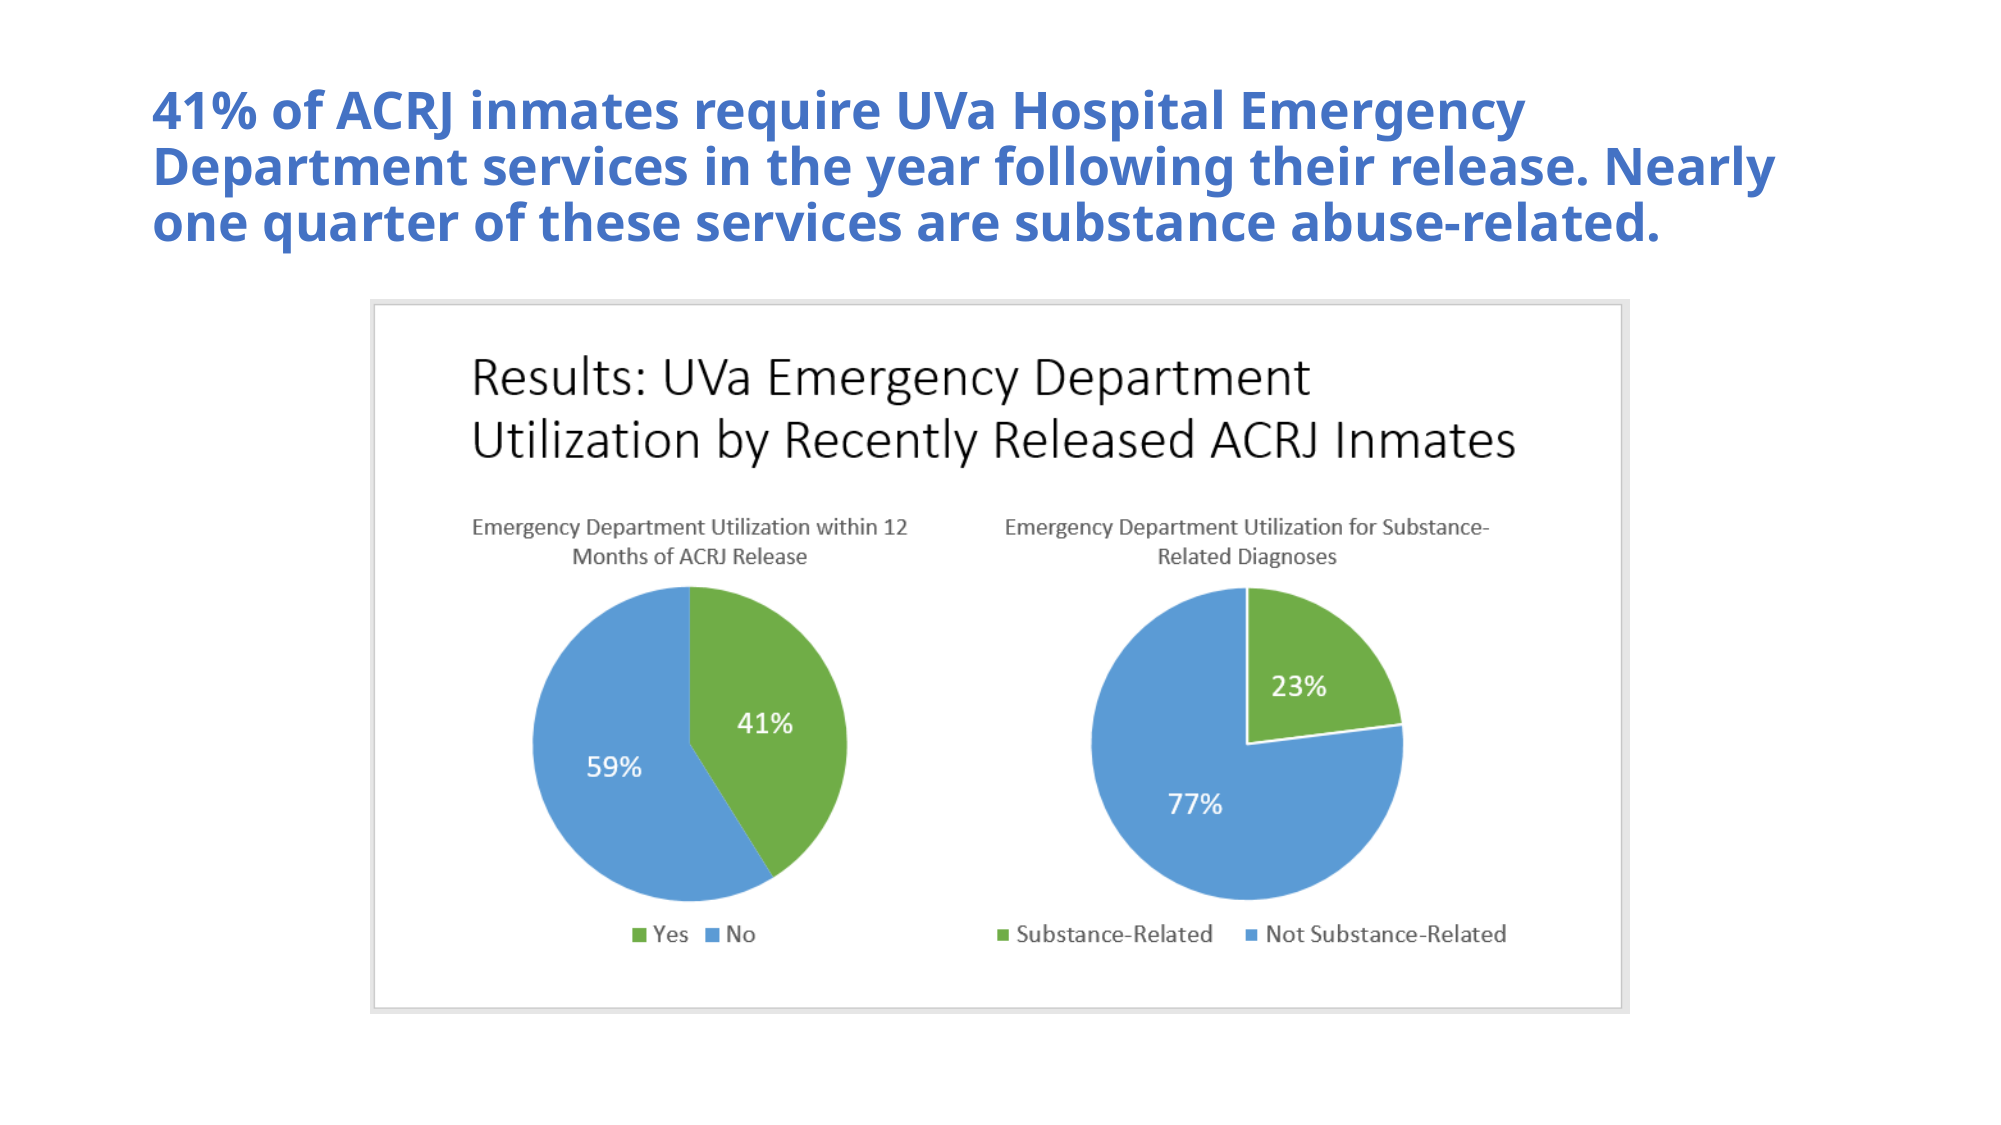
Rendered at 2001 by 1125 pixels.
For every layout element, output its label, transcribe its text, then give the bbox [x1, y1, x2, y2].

title 41% of ACRJ inmates require UVa Hospital Emergency Department services in the year following their release. Nearly one quarter of these services are substance abuse-related. [137, 59, 1863, 278]
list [370, 299, 1630, 1014]
